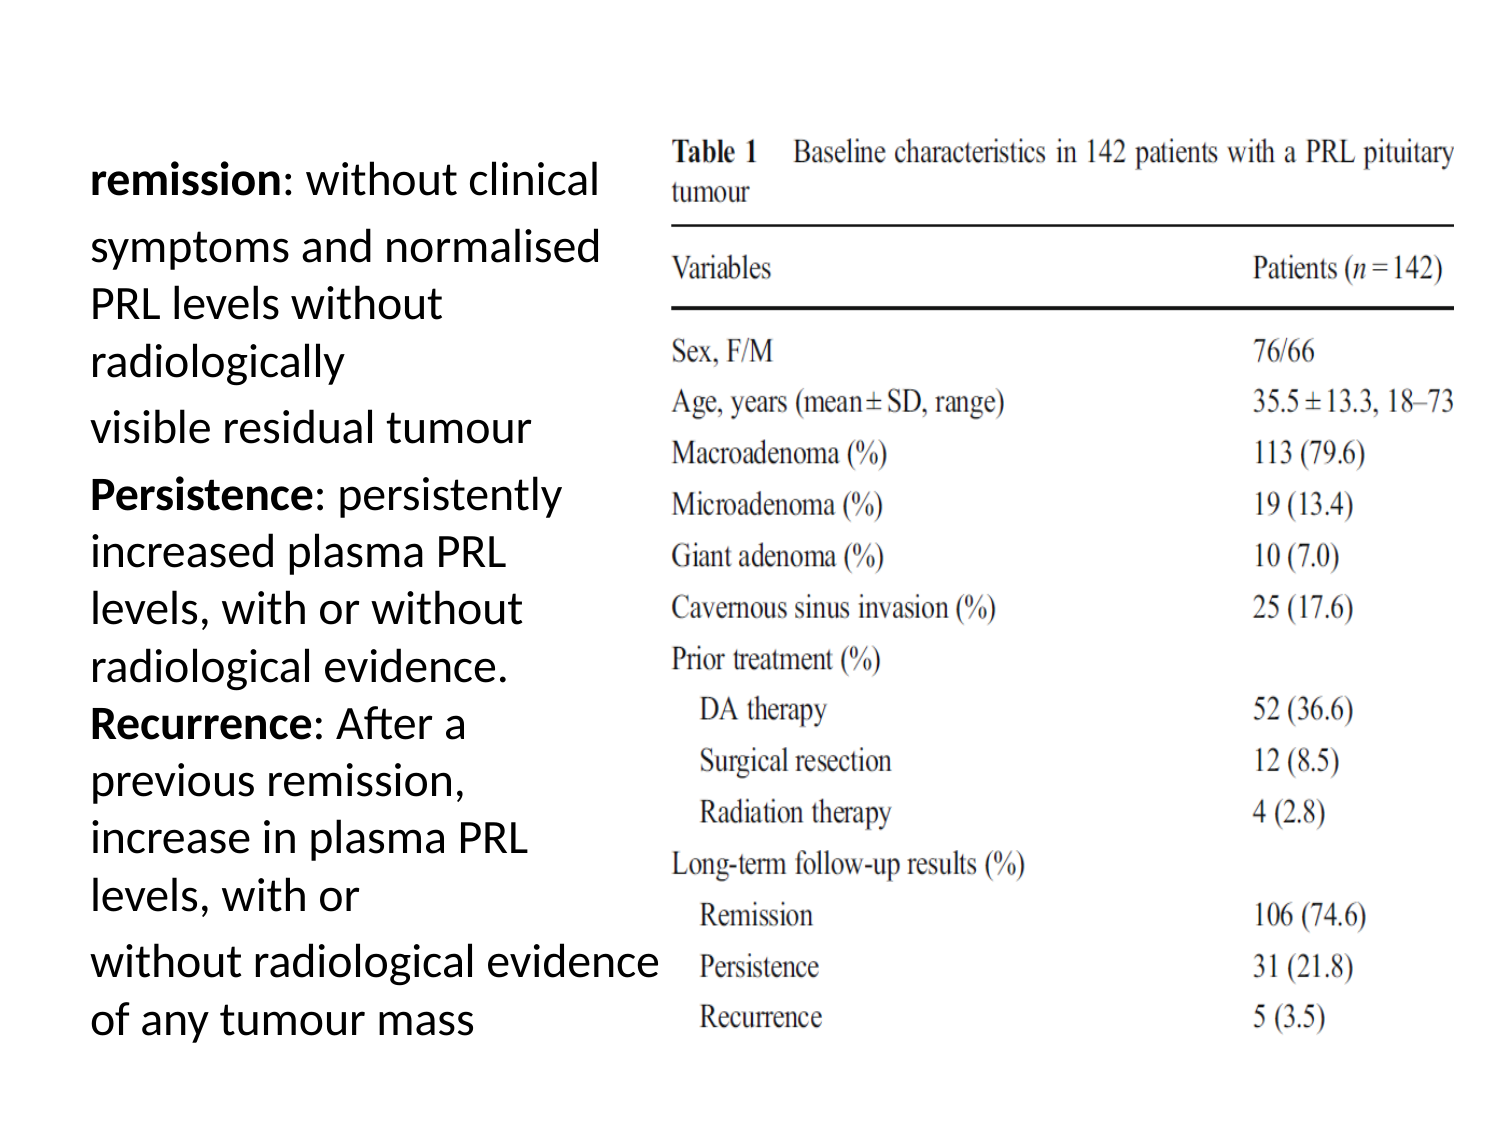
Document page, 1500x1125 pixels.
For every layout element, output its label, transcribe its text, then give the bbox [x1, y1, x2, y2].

list remission: without clinical symptoms and normalised PRL levels without radiologically visible residual tumour Persistence: persistently increased plasma PRL levels, with or without radiological evidence. Recurrence: After a previous remission, increase in plasma PRL levels, with or without radiological evidence of any tumour mass [75, 140, 680, 1067]
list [667, 128, 1454, 1055]
